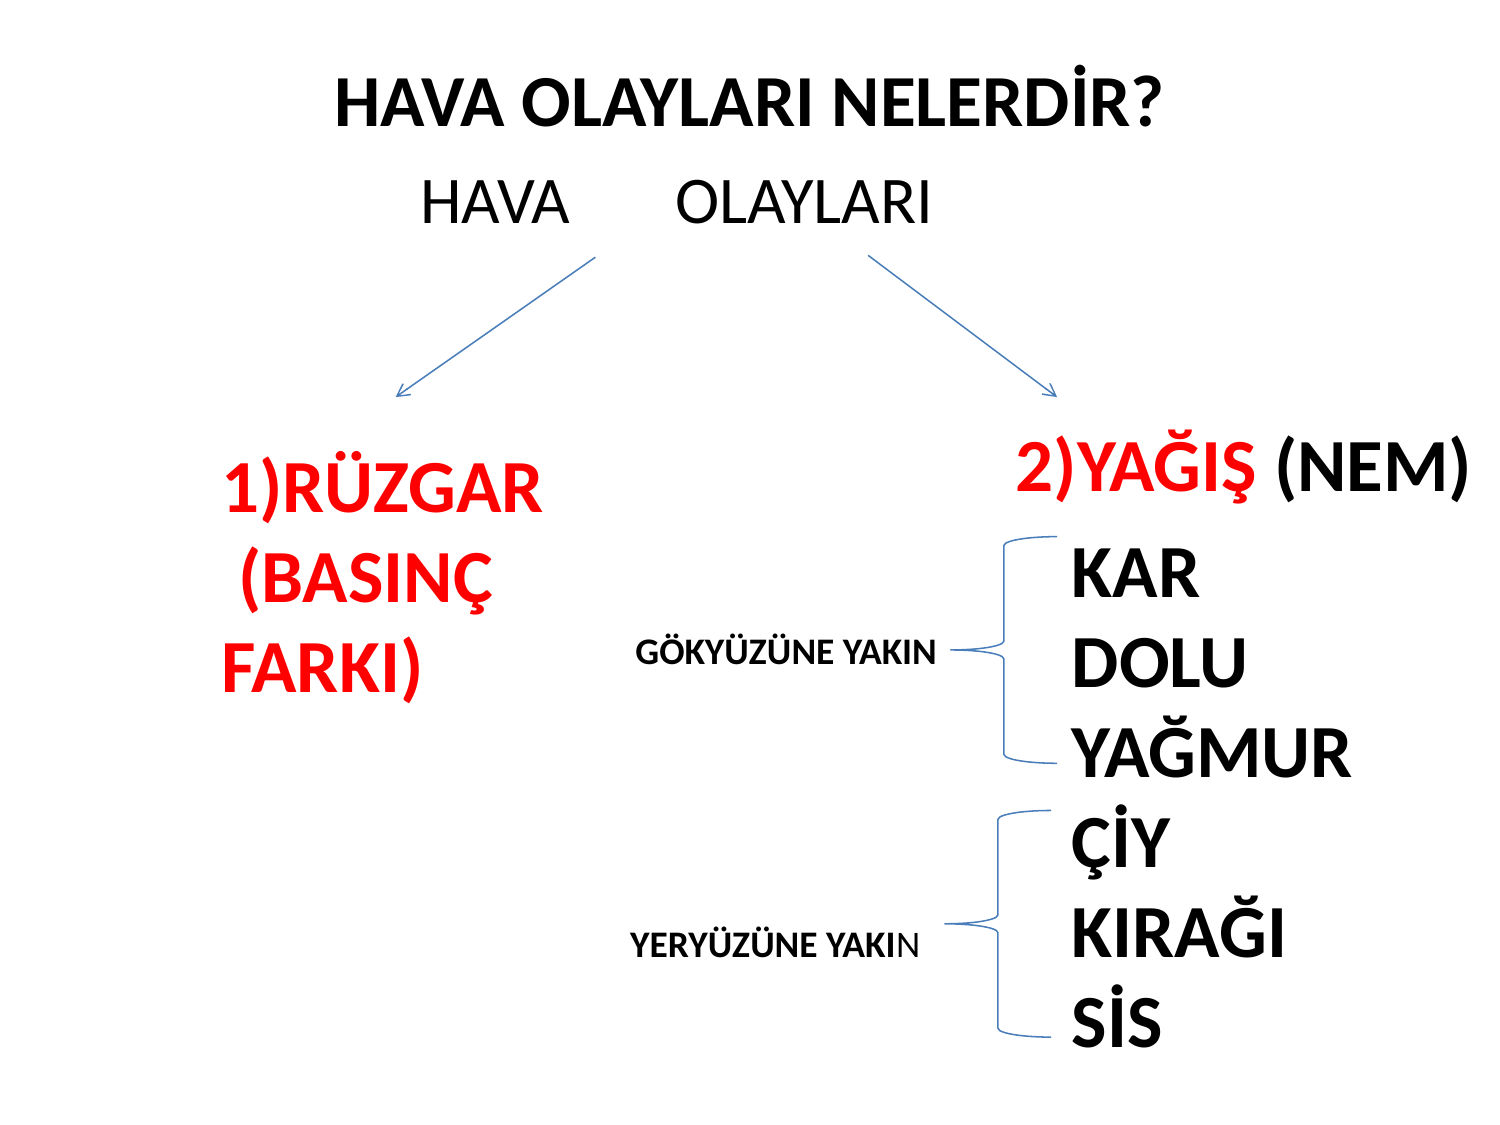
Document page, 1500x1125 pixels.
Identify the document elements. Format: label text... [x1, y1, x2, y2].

text_box [944, 809, 1052, 1038]
text_box KAR DOLU YAĞMUR ÇİY KIRAĞI SİS [1057, 515, 1412, 1070]
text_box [867, 255, 1058, 398]
list HAVA OLAYLARI [75, 149, 1425, 1005]
title HAVA OLAYLARI NELERDİR? [75, 45, 1425, 149]
text_box YERYÜZÜNE YAKIN [615, 912, 936, 973]
text_box GÖKYÜZÜNE YAKIN [620, 619, 953, 680]
text_box 1)RÜZGAR (BASINÇ FARKI) [206, 430, 619, 716]
text_box [953, 535, 1058, 765]
text_box 2)YAĞIŞ (NEM) [1000, 409, 1488, 514]
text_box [395, 256, 596, 398]
